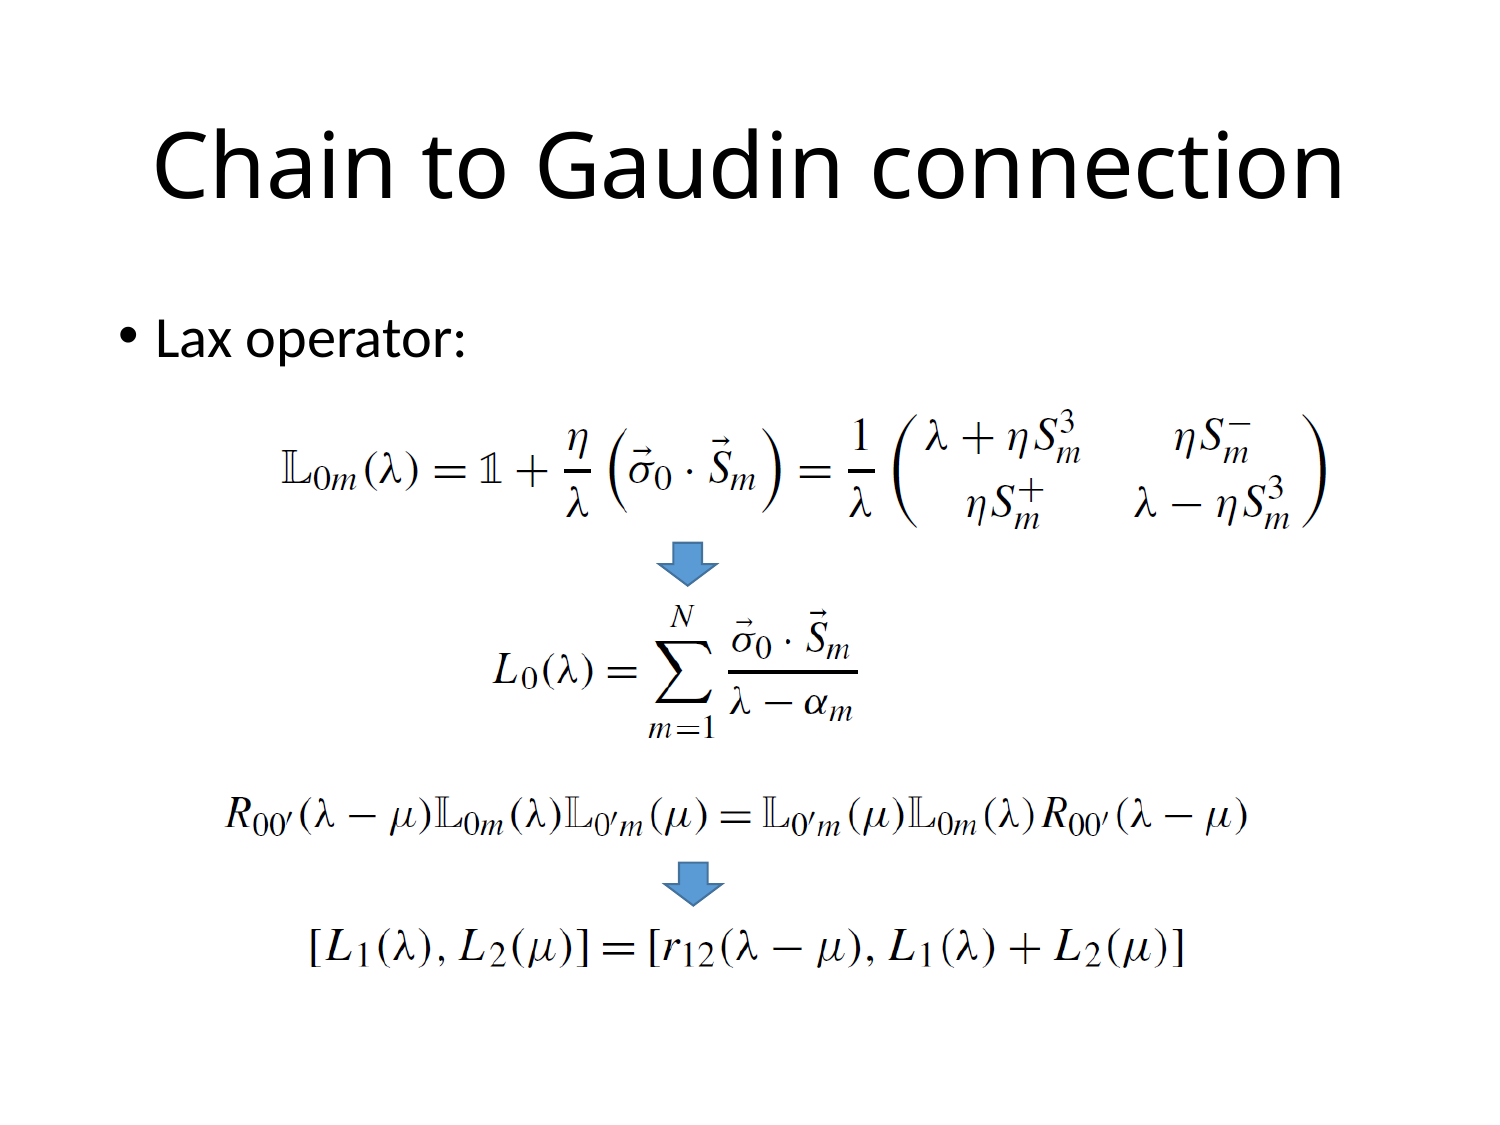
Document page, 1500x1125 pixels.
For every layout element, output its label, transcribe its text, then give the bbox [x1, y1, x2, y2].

picture [478, 582, 870, 753]
picture [209, 767, 1252, 856]
title Chain to Gaudin connection [103, 59, 1397, 278]
text_box [661, 861, 725, 903]
picture [289, 903, 1190, 998]
list Lax operator: [103, 299, 1397, 1014]
picture [269, 390, 1336, 548]
text_box [656, 548, 720, 582]
